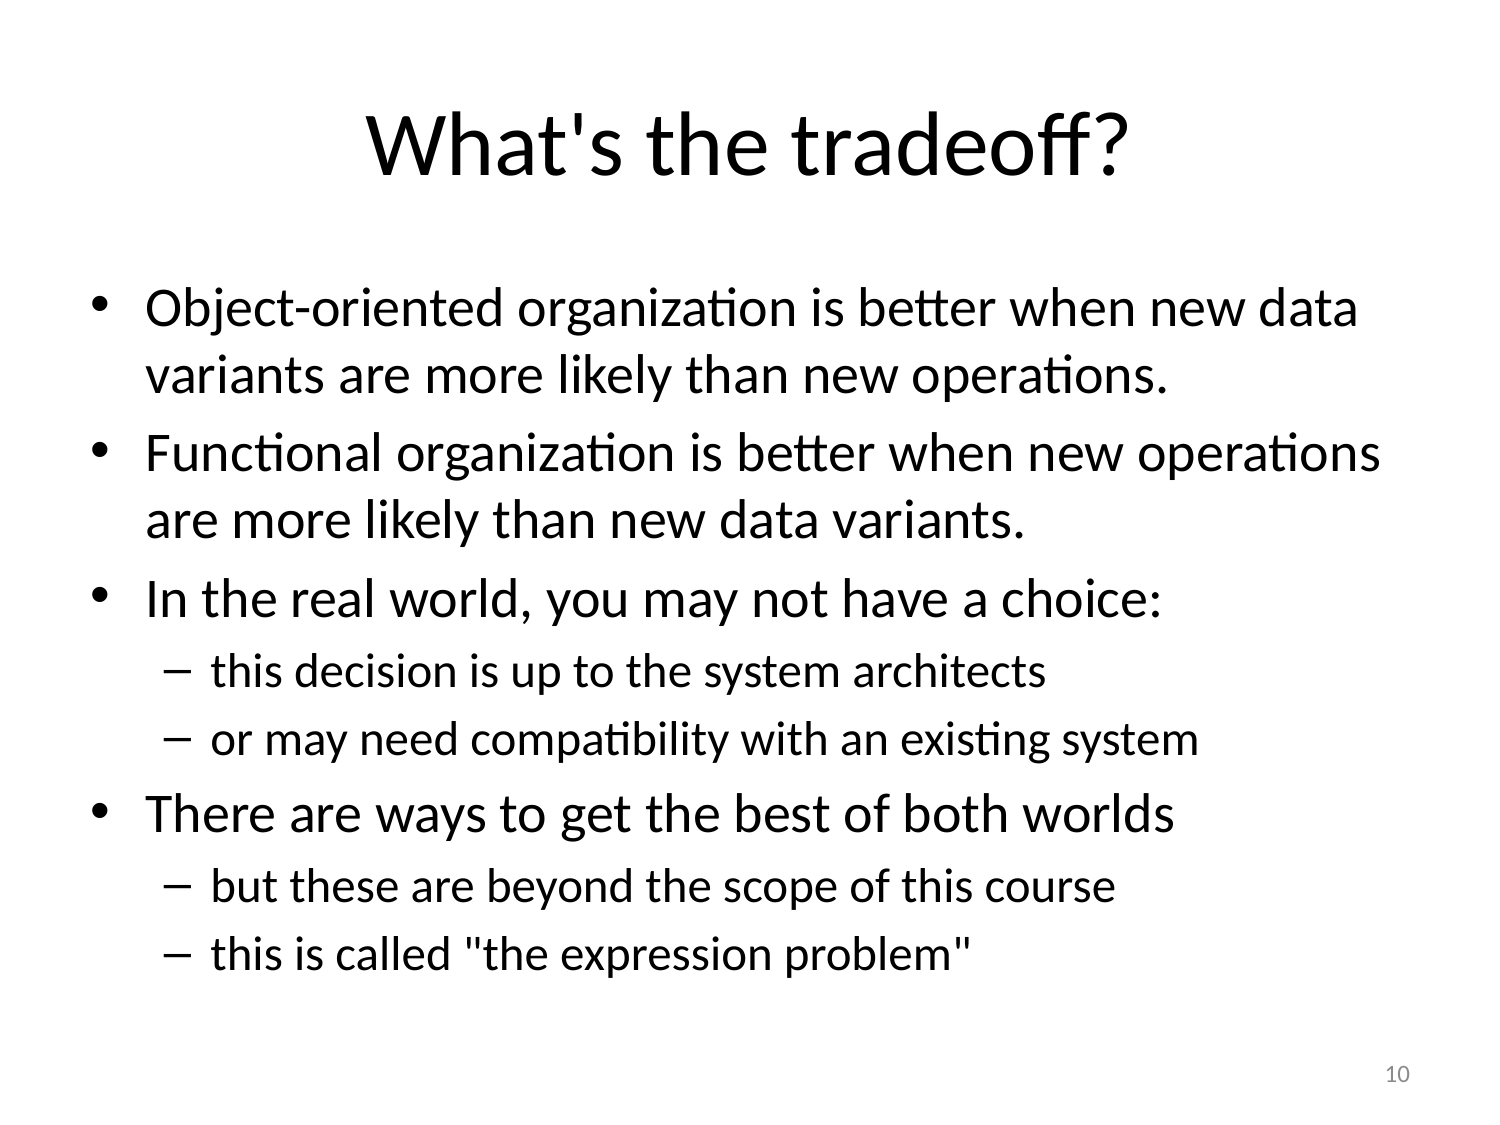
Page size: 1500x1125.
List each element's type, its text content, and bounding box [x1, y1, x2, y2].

title What's the tradeoff? [75, 45, 1425, 233]
list Object-oriented organization is better when new data variants are more likely than new operations. Functional organization is better when new operations are more likely than new data variants. In the real world, you may not have a choice: this decision is up to the system architects or may need compatibility with an existing system There are ways to get the best of both worlds but these are beyond the scope of this course this is called "the expression problem" [75, 262, 1425, 1005]
slide_number 10 [1074, 1042, 1425, 1103]
